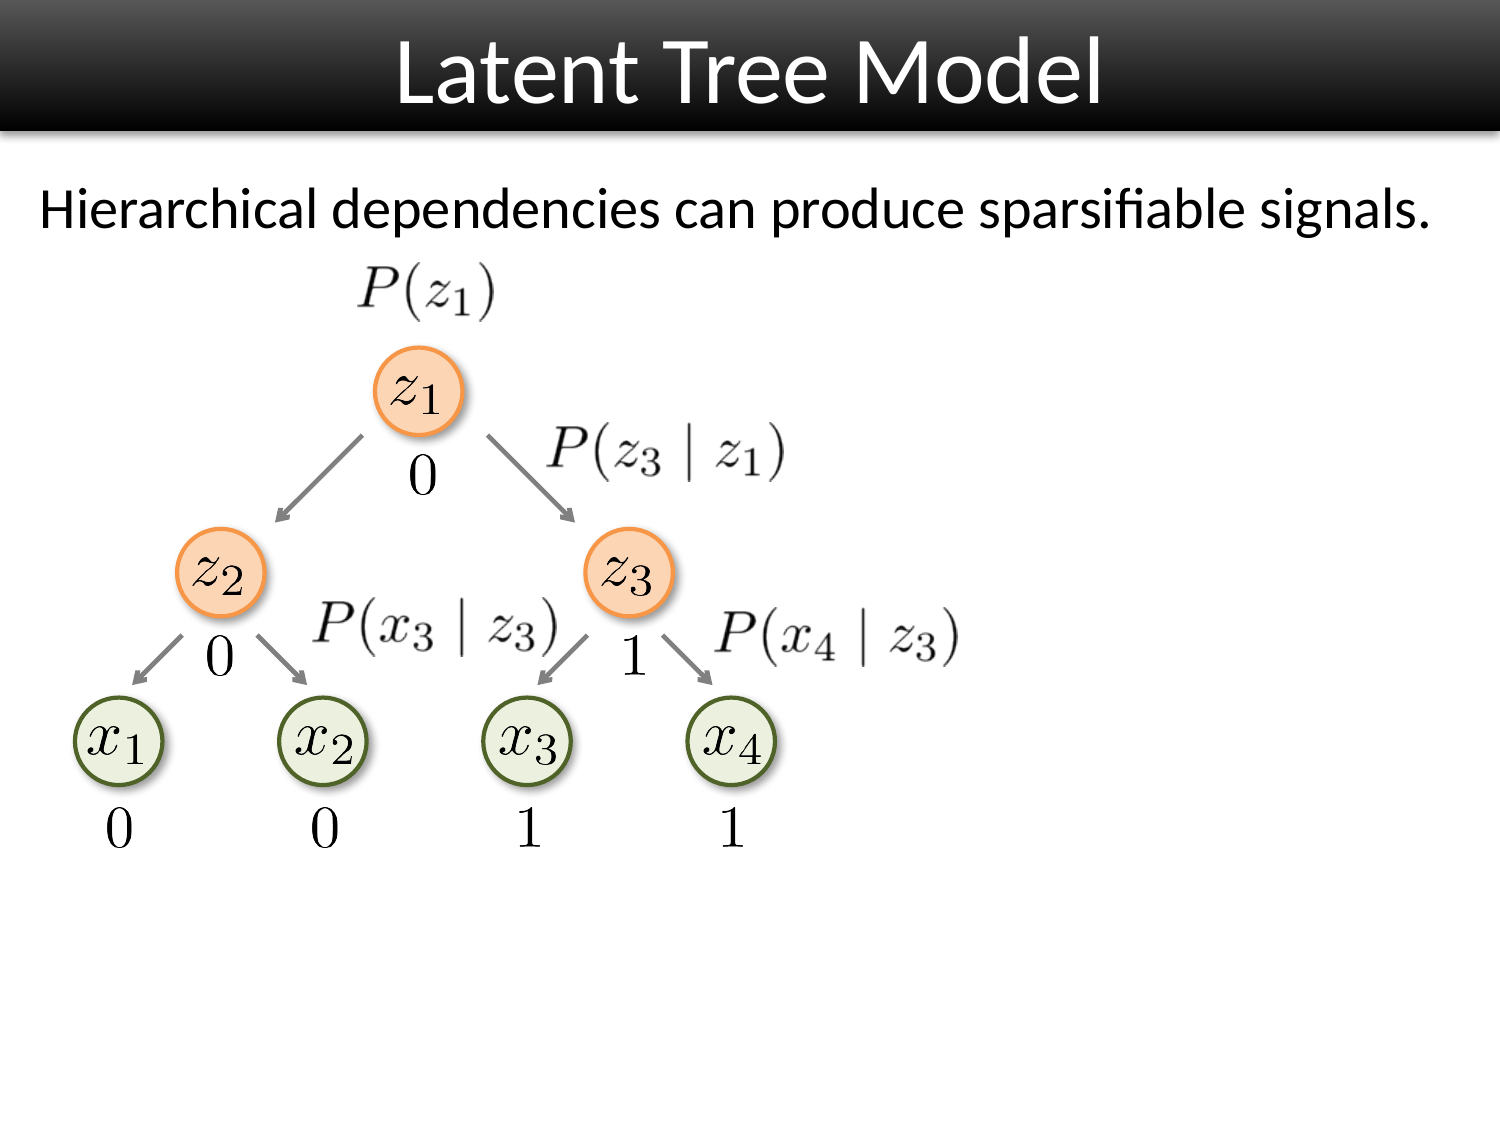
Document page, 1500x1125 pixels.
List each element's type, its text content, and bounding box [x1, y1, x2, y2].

picture [722, 806, 743, 847]
text_box Hierarchical dependencies can produce sparsifiable signals. [24, 162, 1475, 248]
picture [312, 806, 338, 848]
picture [409, 454, 436, 495]
text_box [685, 695, 778, 788]
picture [87, 725, 143, 764]
picture [498, 725, 557, 765]
picture [713, 607, 959, 667]
text_box [72, 695, 165, 788]
picture [106, 806, 133, 848]
picture [206, 634, 233, 676]
picture [546, 422, 785, 482]
picture [356, 262, 494, 322]
text_box [481, 695, 573, 788]
picture [312, 597, 557, 657]
picture [294, 725, 352, 764]
picture [624, 634, 645, 675]
picture [703, 725, 762, 764]
text_box [277, 695, 369, 788]
picture [519, 806, 540, 847]
title Latent Tree Model [0, 0, 1500, 131]
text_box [131, 347, 713, 686]
